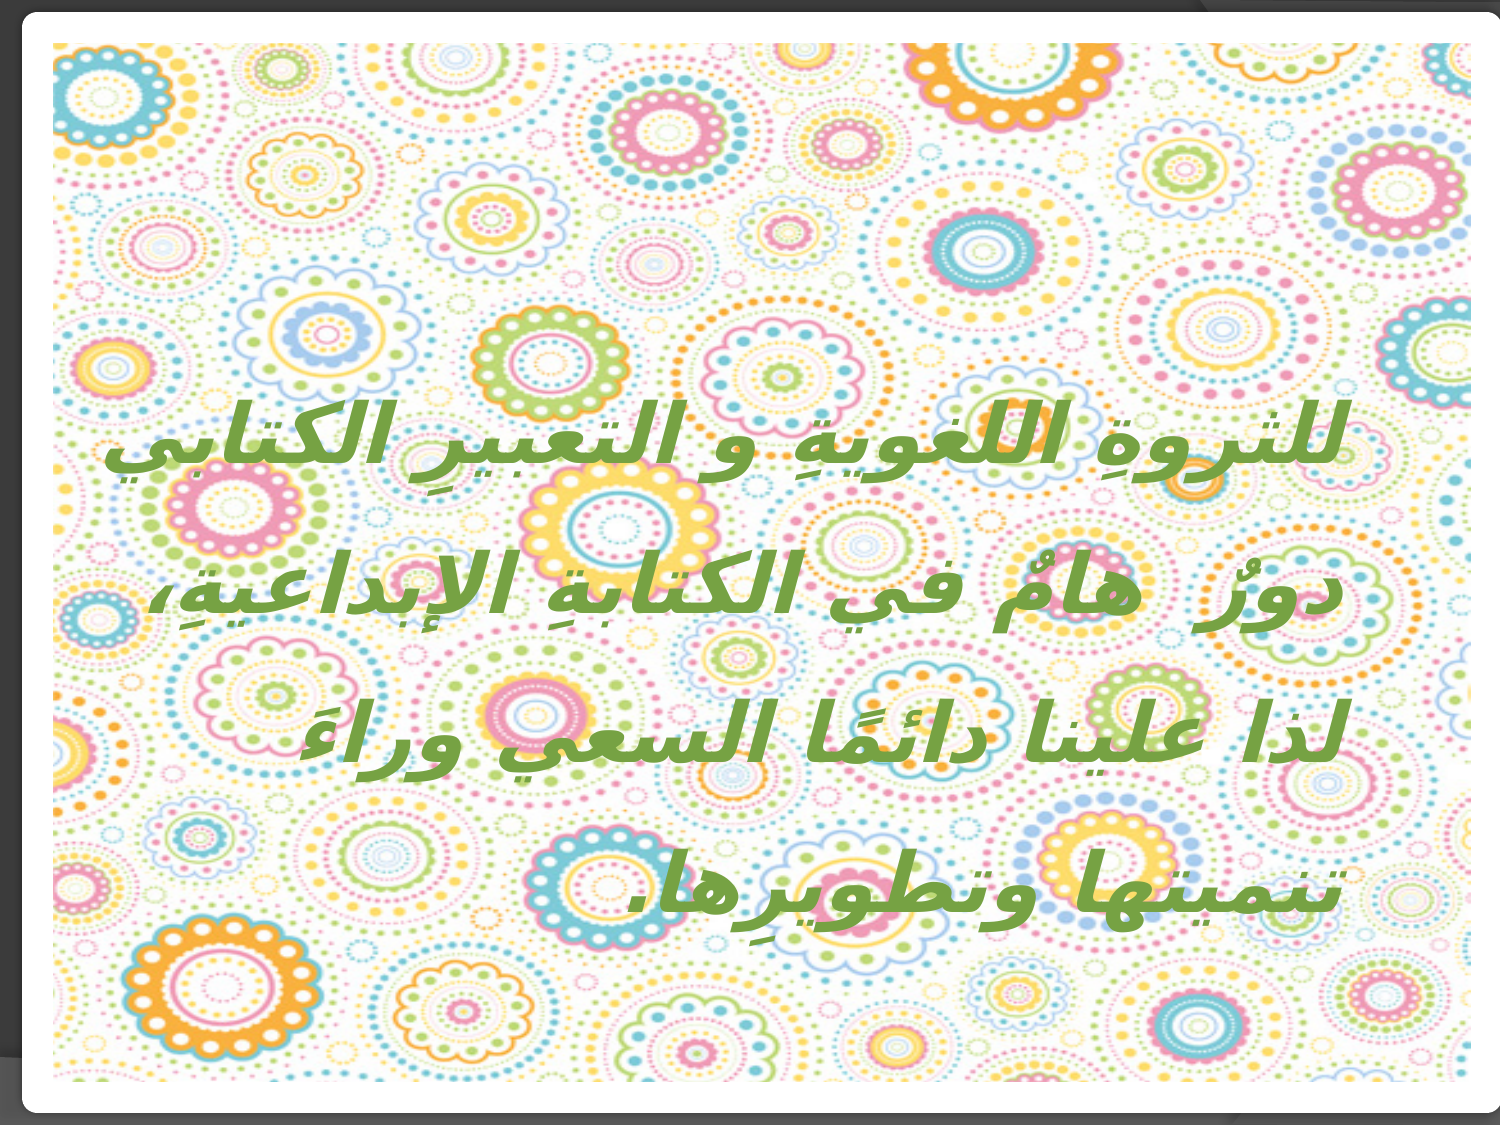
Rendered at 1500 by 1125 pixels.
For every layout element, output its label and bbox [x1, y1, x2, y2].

picture [52, 42, 1471, 1083]
